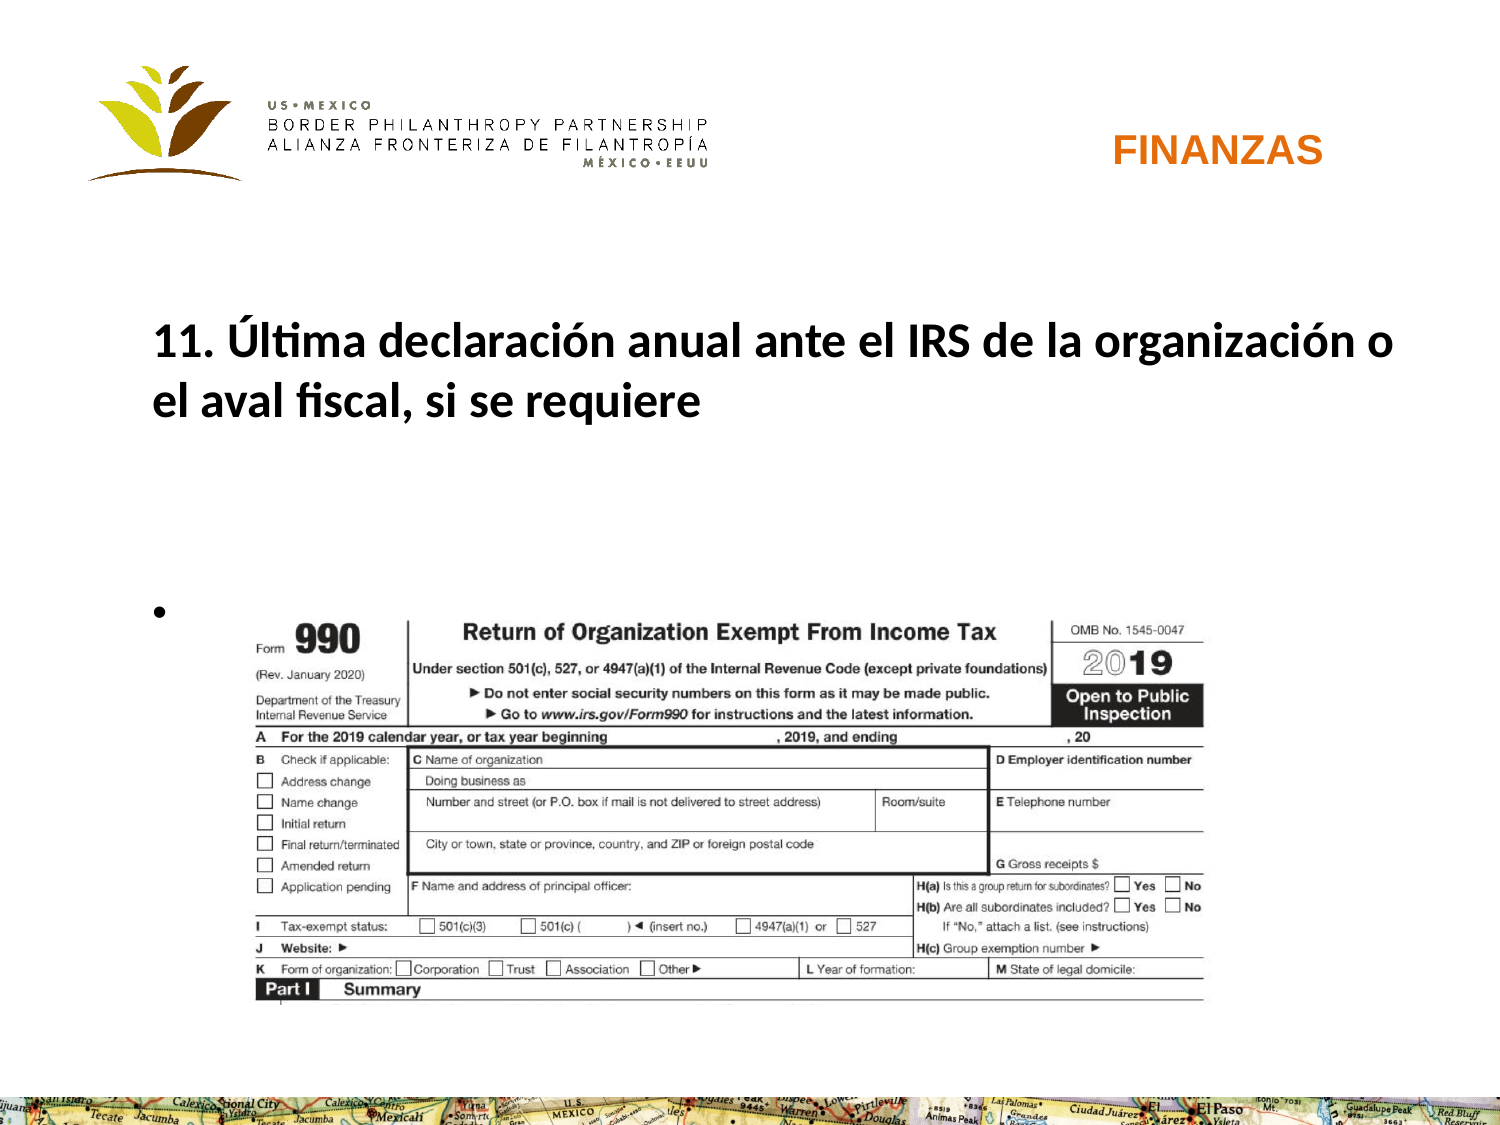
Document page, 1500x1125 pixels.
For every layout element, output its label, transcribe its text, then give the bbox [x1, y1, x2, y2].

text_box FINANZAS [899, 115, 1350, 181]
picture [87, 66, 707, 181]
text_box 11. Última declaración anual ante el IRS de la organización o el aval fiscal, si se requiere Formato 990 de la organización o de su aval fiscal [137, 299, 1438, 900]
picture [199, 581, 1238, 1039]
picture [0, 1097, 1500, 1125]
